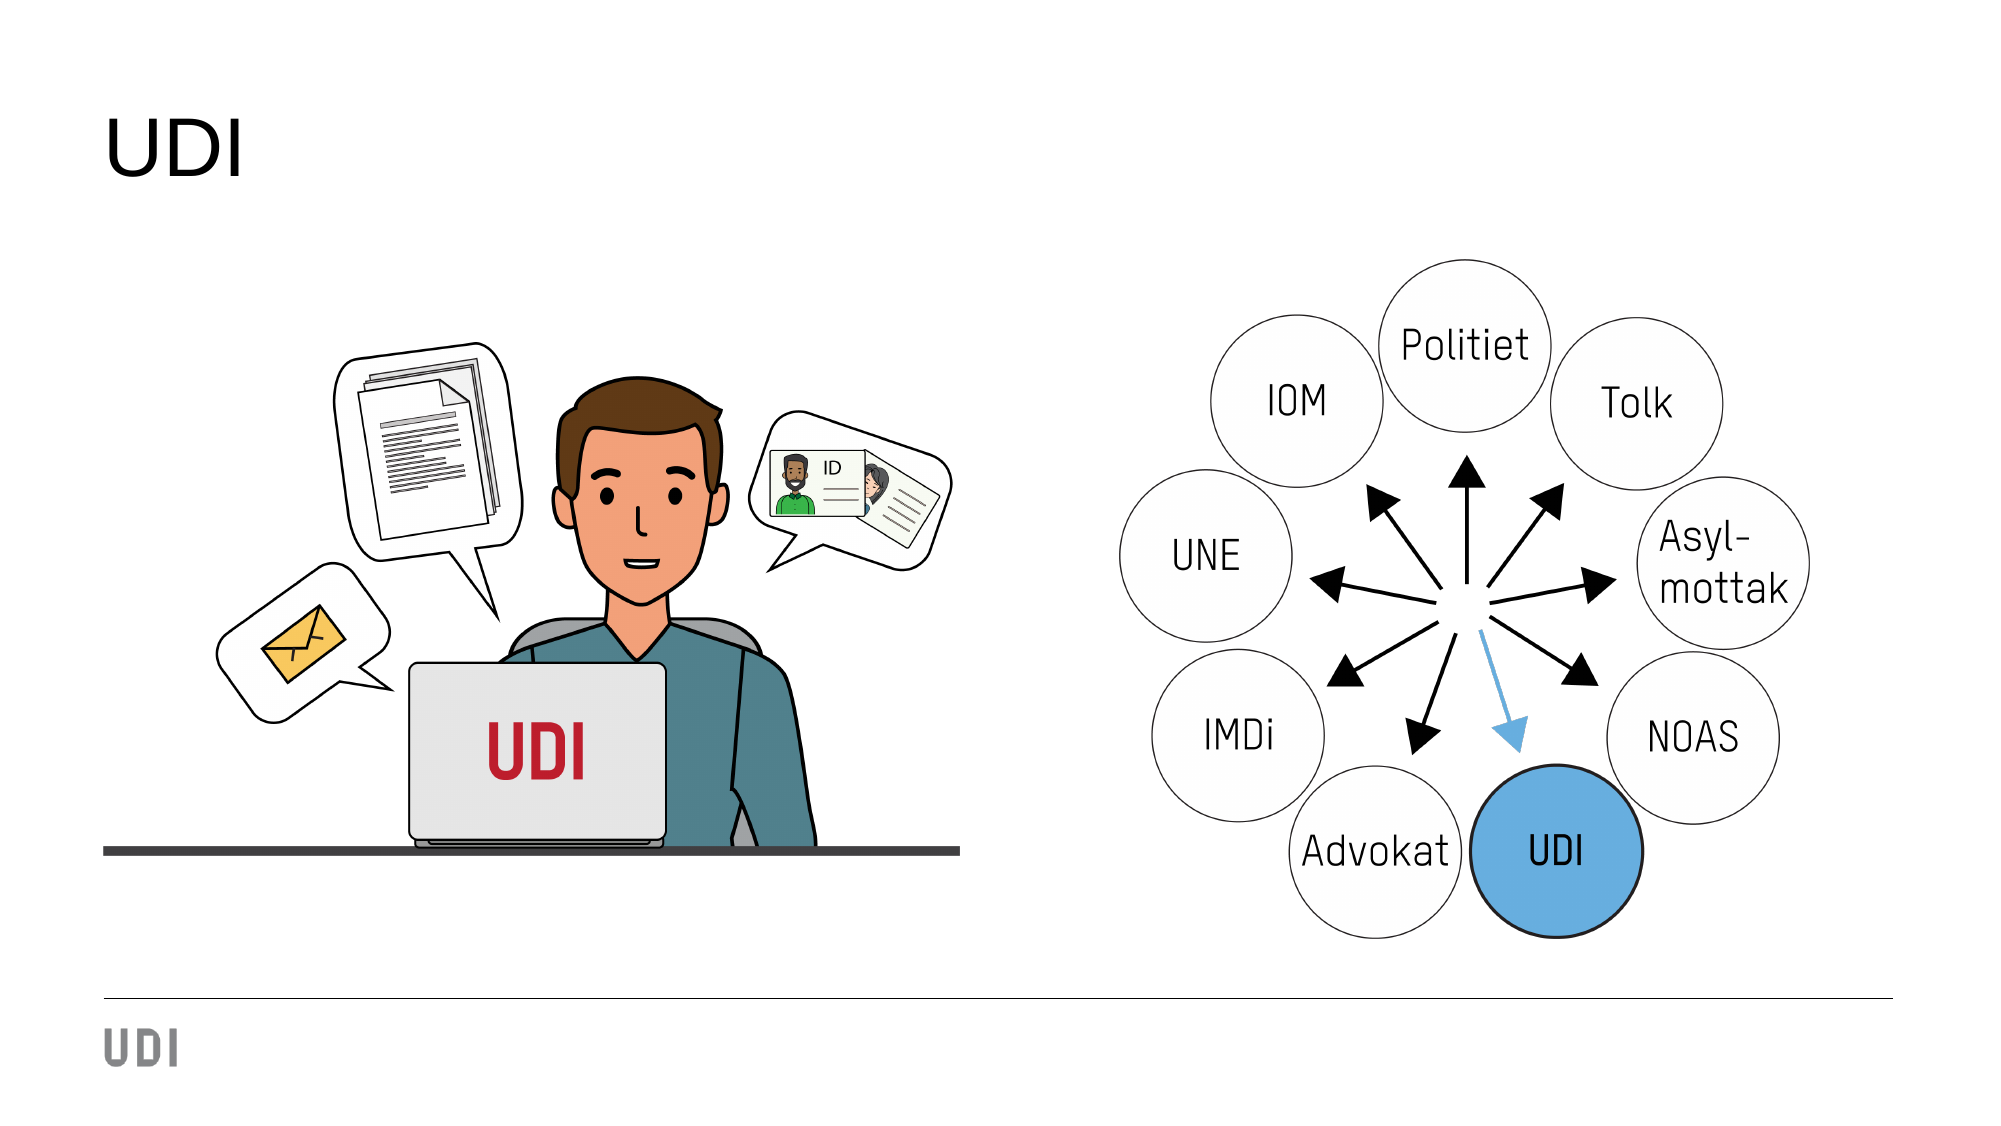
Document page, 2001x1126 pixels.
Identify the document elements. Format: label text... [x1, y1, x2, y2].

picture [0, 1005, 2001, 1126]
title UDI [103, 92, 1893, 194]
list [103, 342, 961, 857]
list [1119, 259, 1811, 940]
